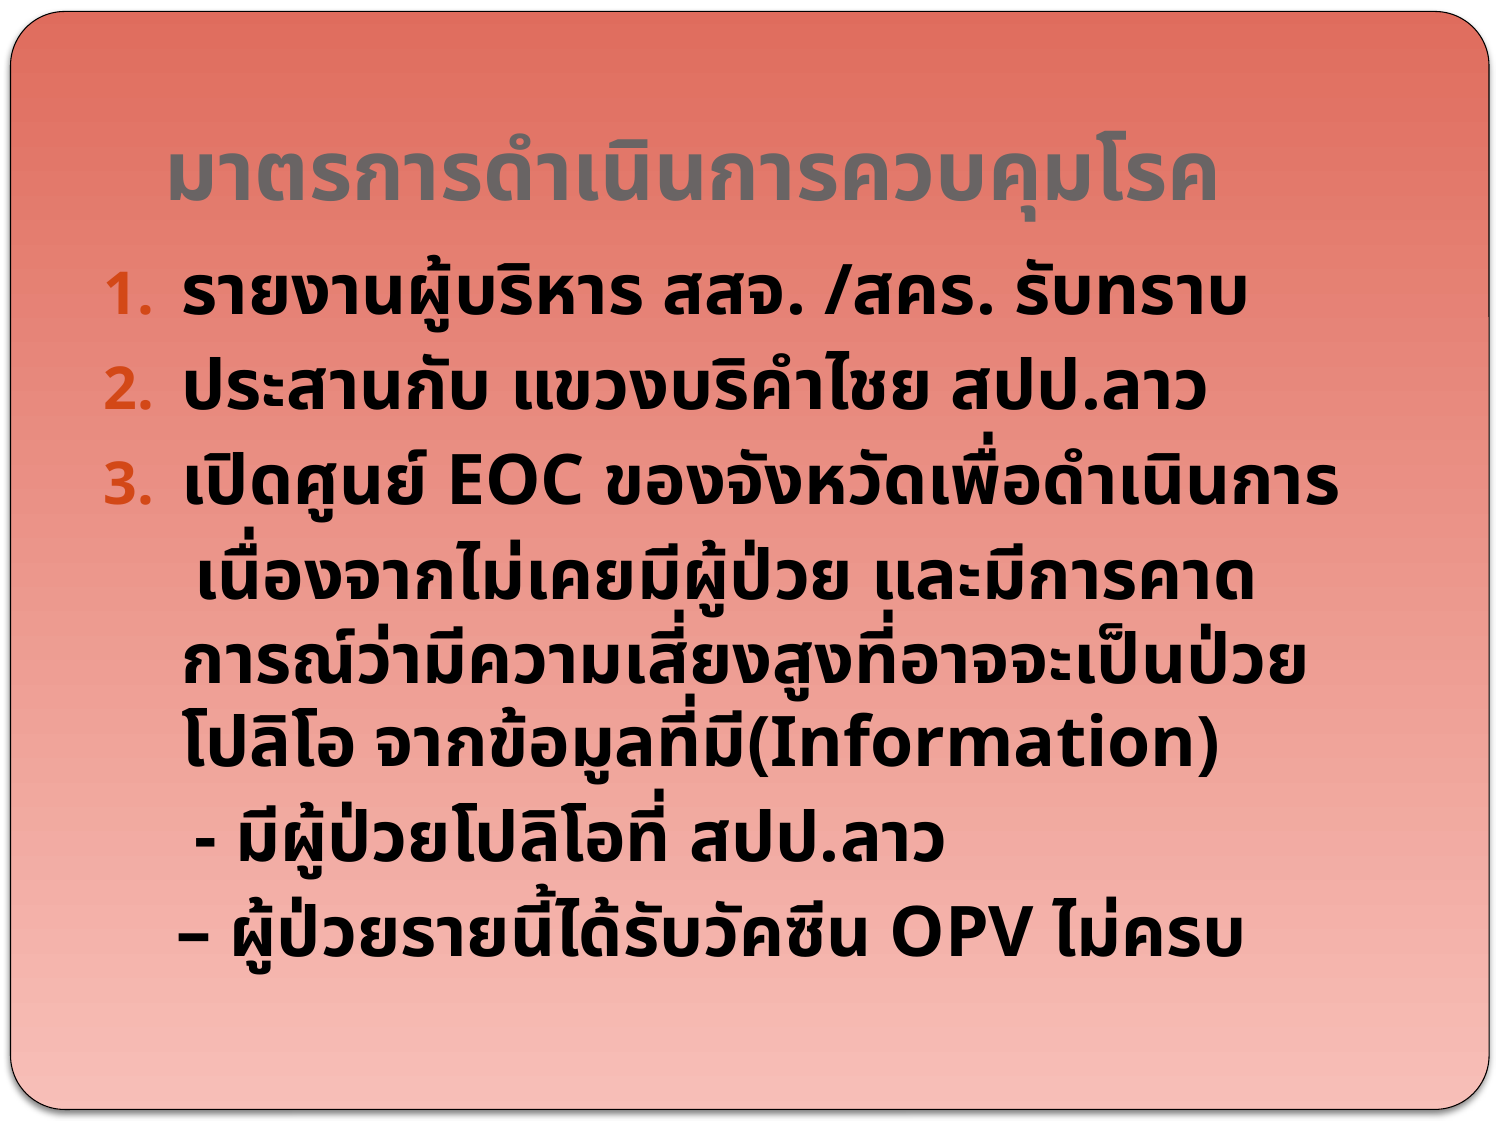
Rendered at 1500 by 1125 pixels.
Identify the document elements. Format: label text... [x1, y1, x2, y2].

list รายงานผู้บริหาร สสจ. /สคร. รับทราบ ประสานกับ แขวงบริคำไชย สปป.ลาว เปิดศูนย์ EOC ของจังหวัดเพื่อดำเนินการ เนื่องจากไม่เคยมีผู้ป่วย และมีการคาดการณ์ว่ามีความเสี่ยงสูงที่อาจจะเป็นป่วยโปลิโอ จากข้อมูลที่มี(Information) - มีผู้ป่วยโปลิโอที่ สปป.ลาว – ผู้ป่วยรายนี้ได้รับวัคซีน OPV ไม่ครบ [88, 237, 1425, 988]
title มาตรการดำเนินการควบคุมโรค [150, 45, 1425, 233]
